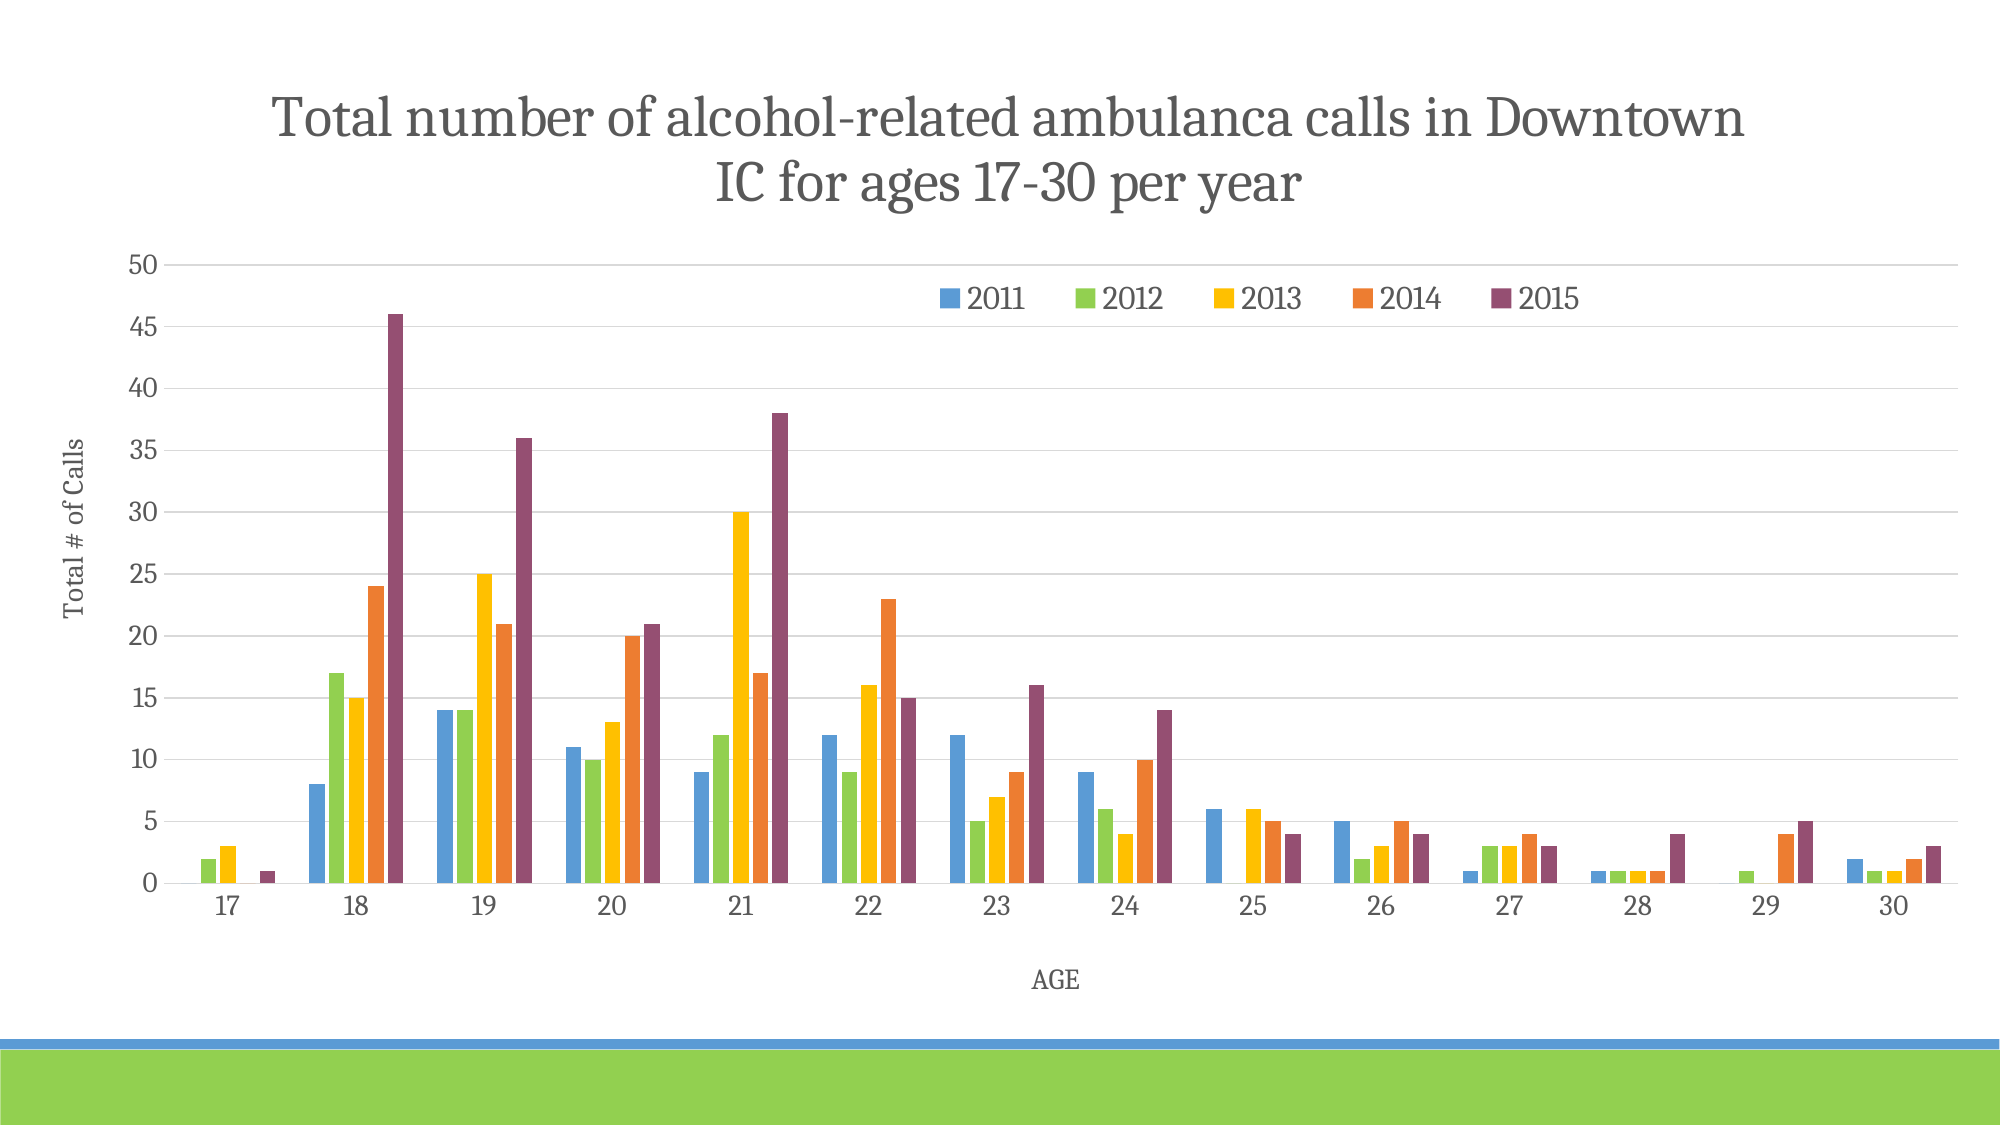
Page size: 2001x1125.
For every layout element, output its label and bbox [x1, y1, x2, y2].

chart [36, 38, 1983, 1026]
